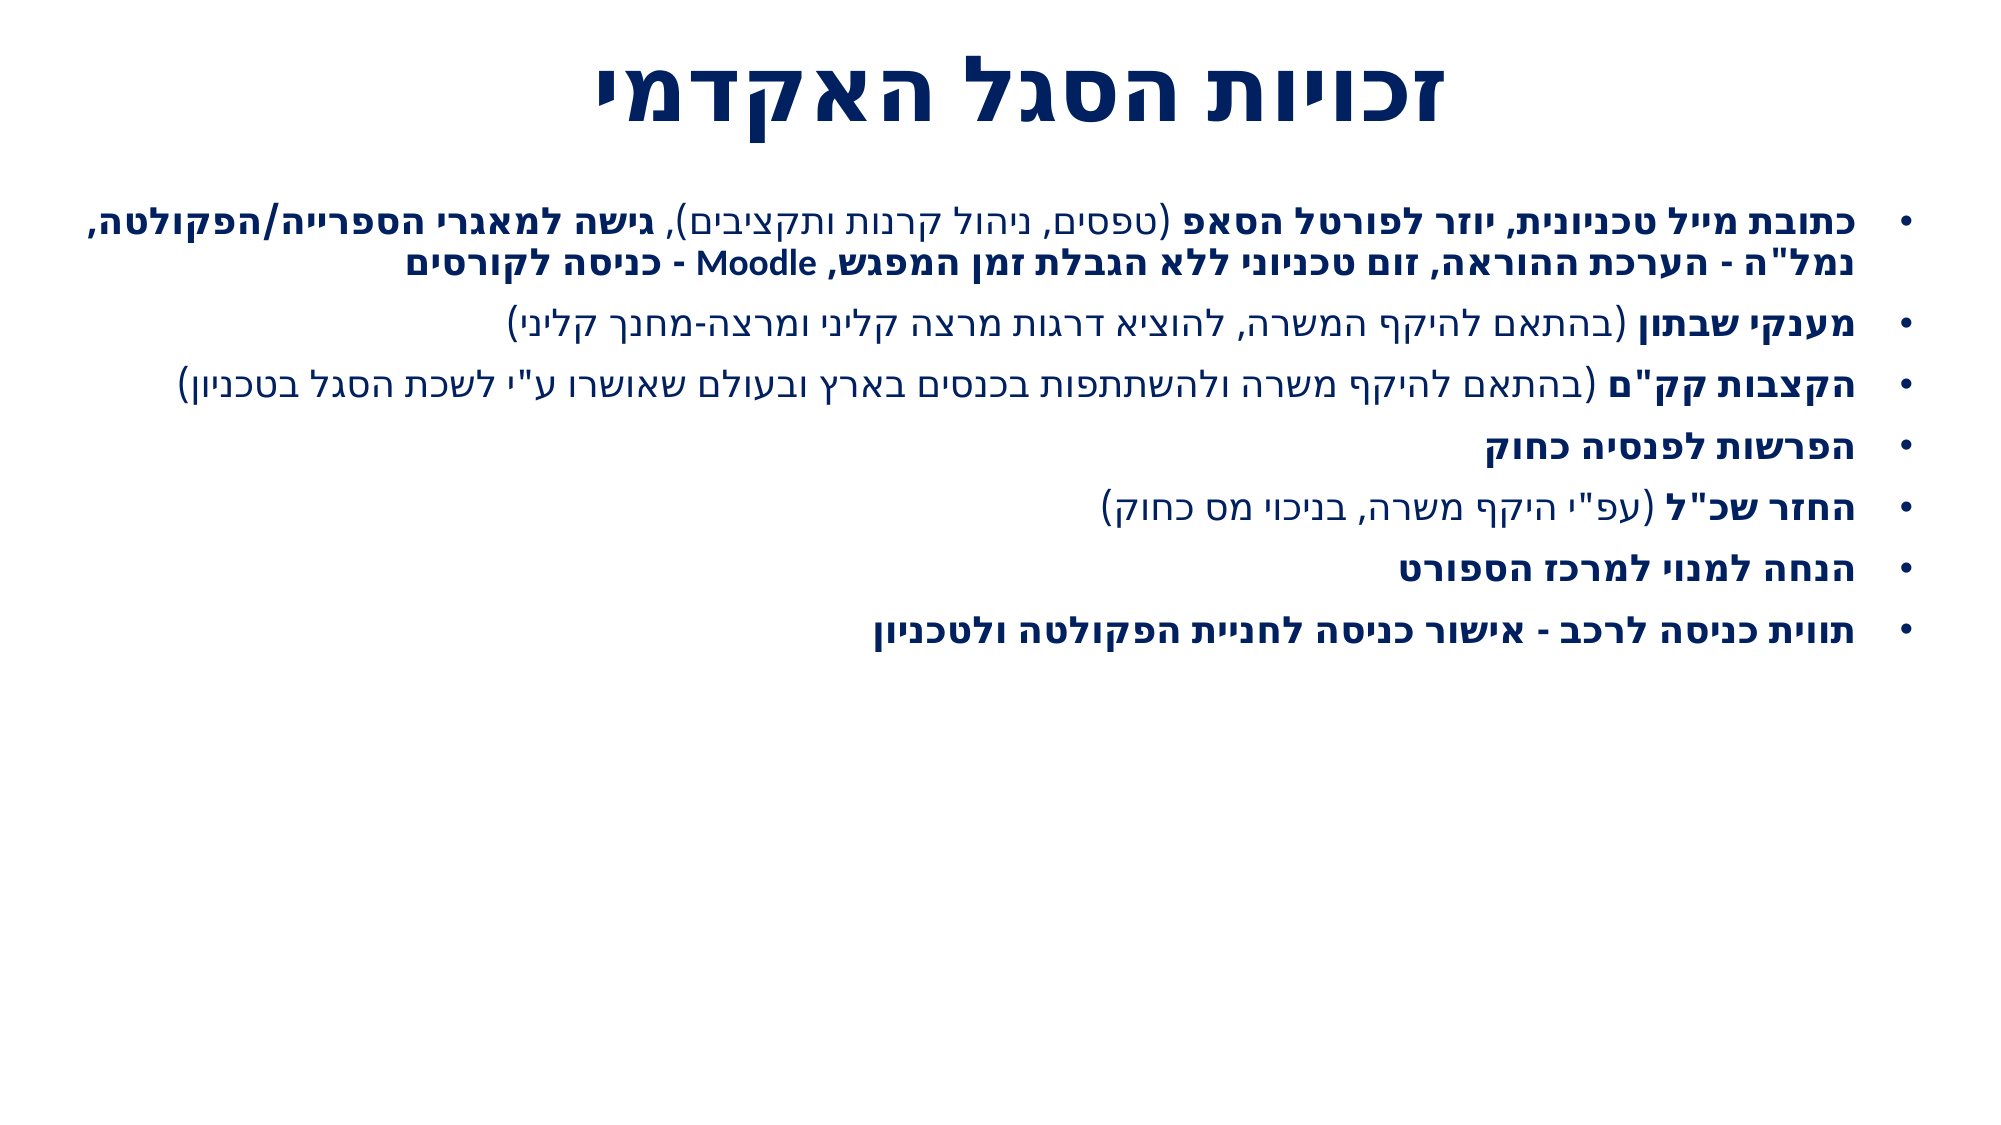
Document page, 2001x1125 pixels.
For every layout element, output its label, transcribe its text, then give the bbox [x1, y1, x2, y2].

text_box כתובת מייל טכניונית, יוזר לפורטל הסאפ (טפסים, ניהול קרנות ותקציבים), גישה למאגרי הספרייה/הפקולטה, נמל"ה - הערכת ההוראה, זום טכניוני ללא הגבלת זמן המפגש, Moodle - כניסה לקורסים מענקי שבתון (בהתאם להיקף המשרה, להוציא דרגות מרצה קליני ומרצה-מחנך קליני) הקצבות קק"ם (בהתאם להיקף משרה ולהשתתפות בכנסים בארץ ובעולם שאושרו ע"י לשכת הסגל בטכניון) הפרשות לפנסיה כחוק החזר שכ"ל (עפ"י היקף משרה, בניכוי מס כחוק) הנחה למנוי למרכז הספורט תווית כניסה לרכב - אישור כניסה לחניית הפקולטה ולטכניון [0, 195, 1929, 857]
title זכויות הסגל האקדמי [271, 24, 1772, 149]
